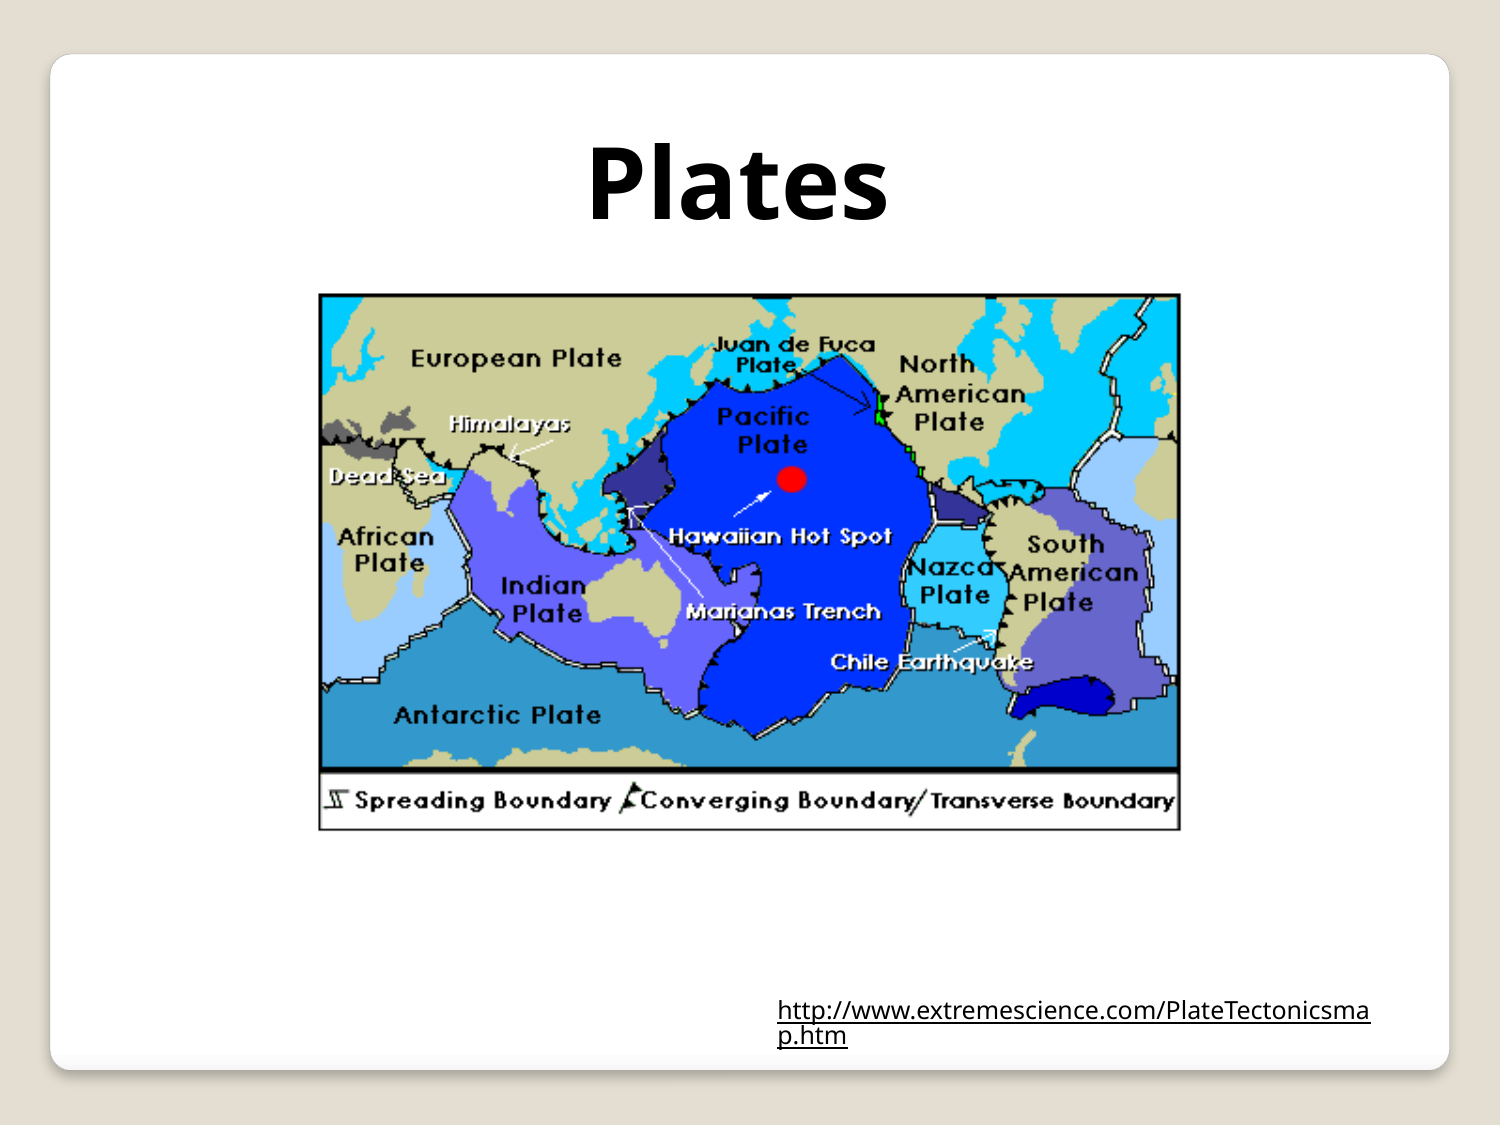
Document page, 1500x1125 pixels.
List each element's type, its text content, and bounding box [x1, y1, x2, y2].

picture [317, 292, 1183, 833]
text_box Plates [487, 112, 988, 248]
text_box http://www.extremescience.com/PlateTectonicsmap.htm [762, 987, 1400, 1107]
